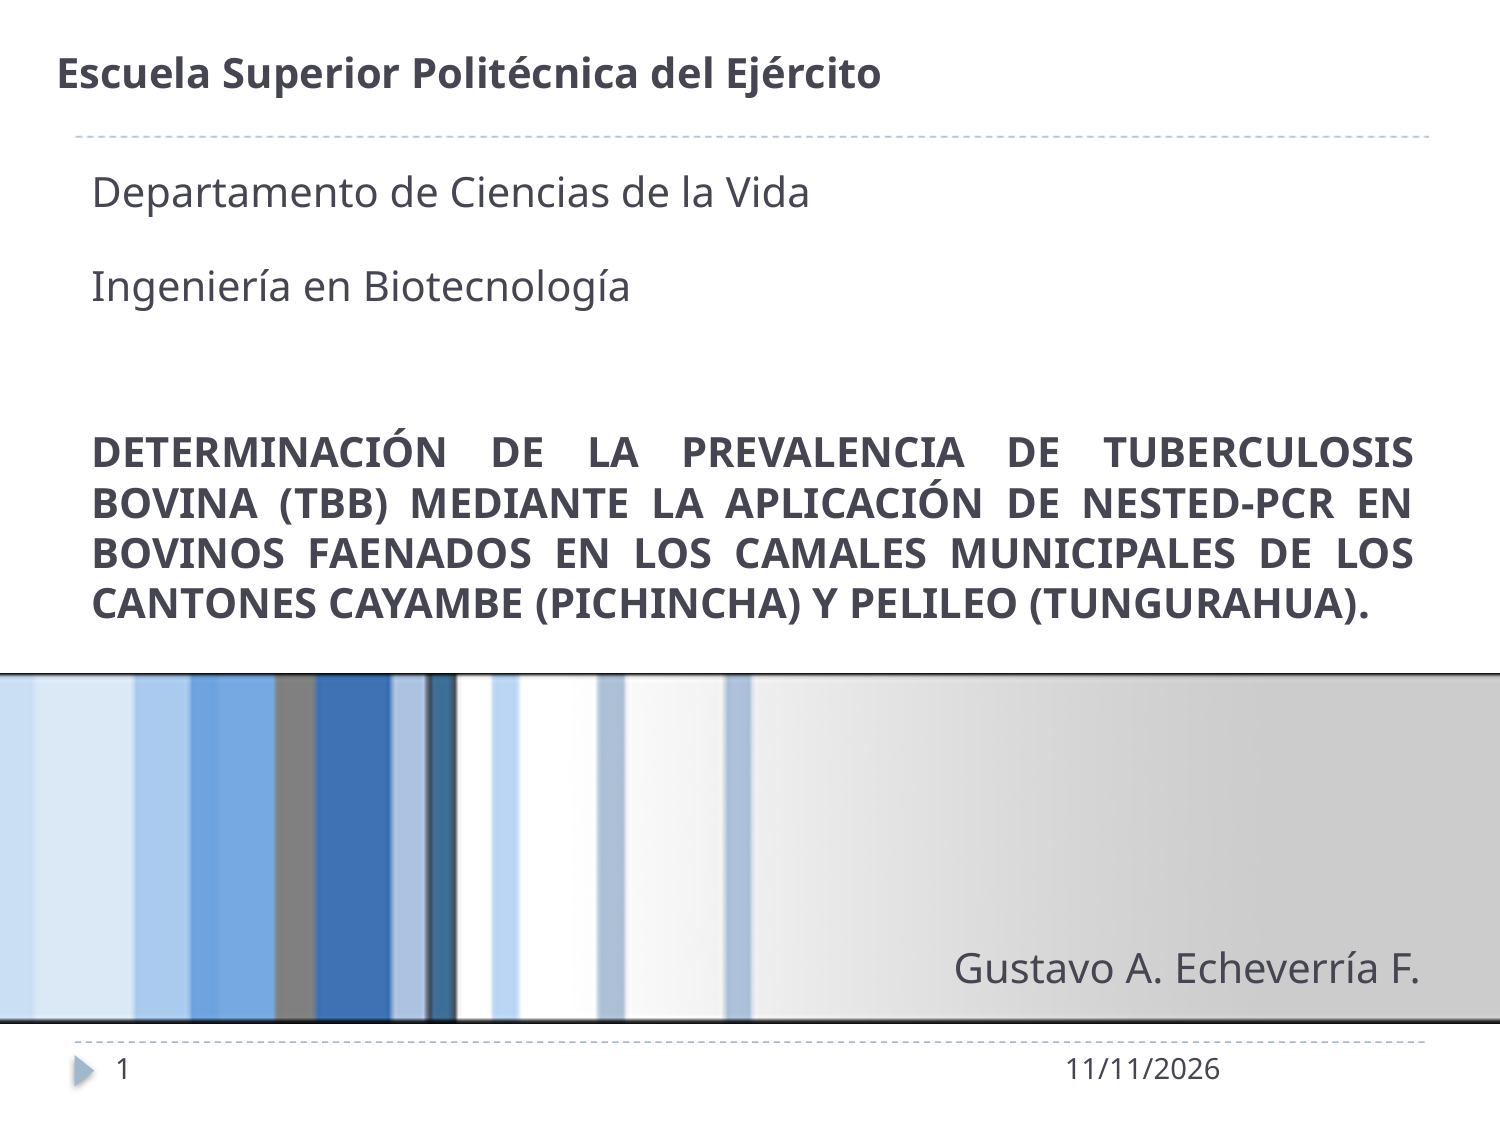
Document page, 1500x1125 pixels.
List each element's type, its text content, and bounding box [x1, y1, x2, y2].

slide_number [1050, 1042, 1426, 1103]
title Escuela Superior Politécnica del Ejército [41, 19, 1392, 105]
slide_number 1 [100, 1042, 426, 1103]
text_box DETERMINACIÓN DE LA PREVALENCIA DE TUBERCULOSIS BOVINA (TBB) MEDIANTE LA APLICACIÓN DE NESTED-PCR EN BOVINOS FAENADOS EN LOS CAMALES MUNICIPALES DE LOS CANTONES CAYAMBE (PICHINCHA) Y PELILEO (TUNGURAHUA). [76, 456, 1429, 634]
picture [64, 108, 1430, 256]
picture [0, 672, 1500, 1024]
text_box Ingeniería en Biotecnología [76, 267, 1427, 318]
